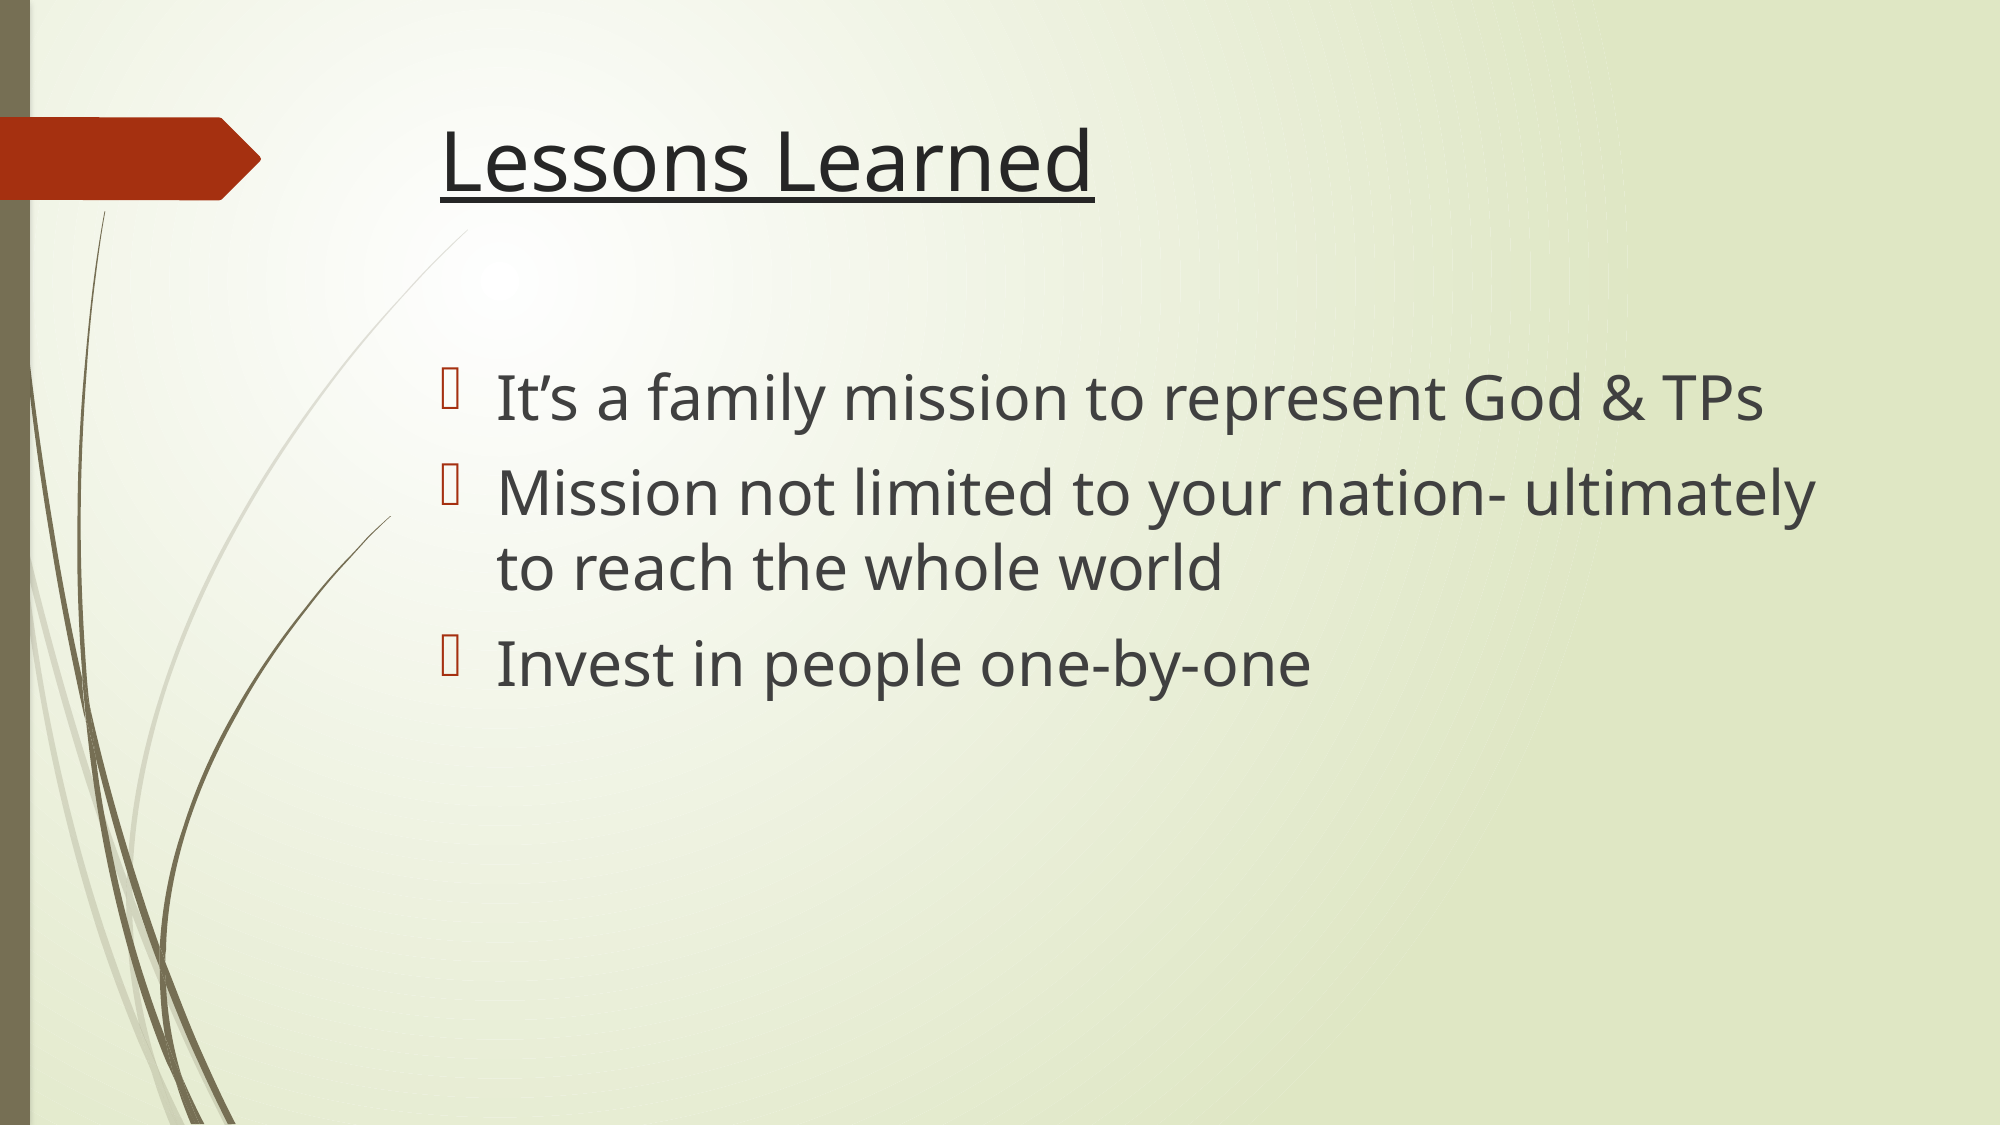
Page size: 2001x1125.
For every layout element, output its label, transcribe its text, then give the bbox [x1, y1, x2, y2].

list It’s a family mission to represent God & TPs Mission not limited to your nation- ultimately to reach the whole world Invest in people one-by-one [424, 350, 1888, 970]
title Lessons Learned [424, 100, 1887, 311]
